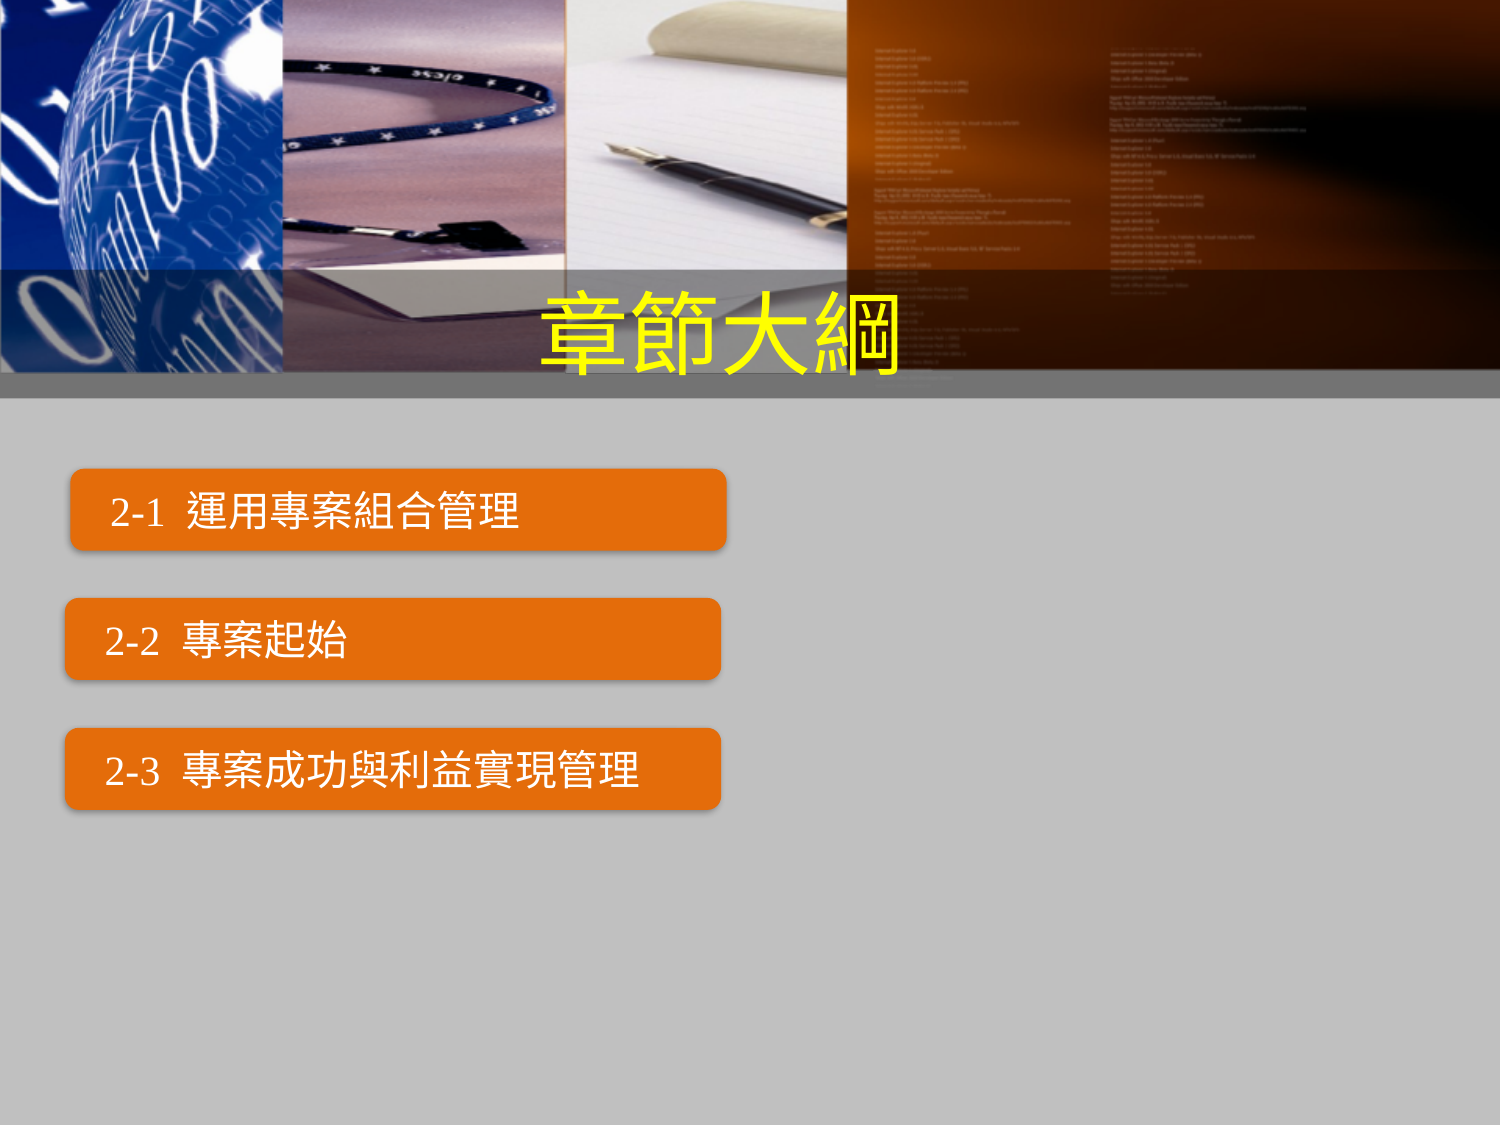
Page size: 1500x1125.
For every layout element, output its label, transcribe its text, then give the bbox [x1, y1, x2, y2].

text_box 2-3 專案成功與利益實現管理 [64, 727, 722, 810]
text_box 章節大綱 [445, 269, 997, 395]
text_box 2-2 專案起始 [64, 597, 722, 680]
picture [0, 0, 1500, 388]
text_box 2-1 運用專案組合管理 [70, 468, 727, 551]
